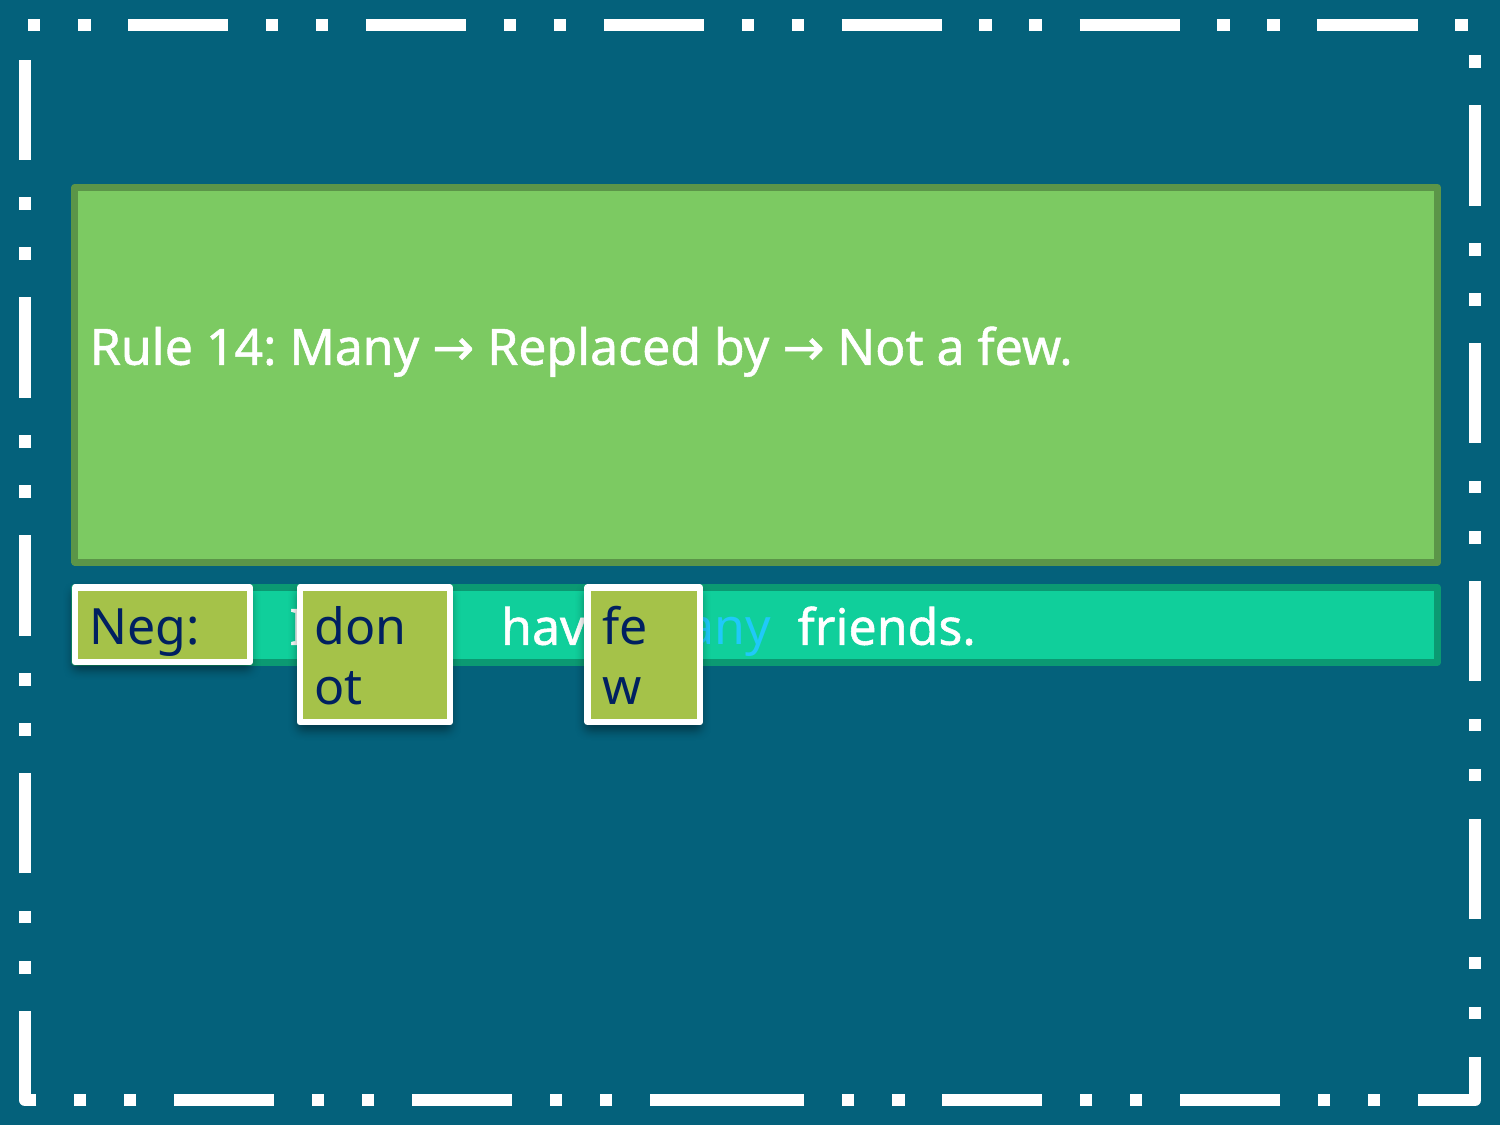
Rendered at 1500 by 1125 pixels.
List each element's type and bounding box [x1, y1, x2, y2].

picture [413, 1100, 511, 1105]
picture [651, 1100, 803, 1105]
picture [363, 1100, 373, 1105]
picture [943, 1100, 1041, 1105]
picture [893, 1100, 904, 1105]
picture [1268, 20, 1279, 24]
picture [1475, 106, 1480, 205]
picture [1319, 1100, 1329, 1105]
picture [20, 1012, 35, 1105]
picture [125, 1100, 135, 1105]
picture [20, 962, 24, 973]
picture [793, 20, 803, 24]
picture [843, 20, 941, 24]
picture [1181, 1100, 1279, 1105]
picture [1456, 20, 1467, 24]
picture [1475, 1008, 1480, 1018]
picture [1475, 344, 1480, 442]
picture [20, 774, 24, 872]
picture [20, 674, 24, 685]
picture [317, 20, 327, 24]
picture [1475, 820, 1480, 918]
picture [555, 20, 565, 24]
picture [20, 298, 24, 397]
picture [1218, 20, 1229, 24]
text_box [21, 21, 1478, 1103]
picture [980, 20, 991, 24]
picture [20, 61, 24, 159]
picture [1475, 56, 1480, 67]
picture [1475, 582, 1480, 680]
picture [1081, 20, 1179, 24]
picture [20, 912, 24, 922]
picture [1318, 20, 1417, 24]
picture [20, 536, 24, 635]
picture [1369, 1100, 1379, 1105]
picture [843, 1100, 853, 1105]
picture [20, 436, 24, 447]
picture [20, 248, 24, 259]
picture [267, 20, 277, 24]
picture [551, 1100, 561, 1105]
picture [367, 20, 465, 24]
picture [129, 20, 227, 24]
picture [1475, 958, 1480, 968]
picture [605, 20, 703, 24]
picture [1081, 1100, 1091, 1105]
picture [29, 20, 39, 24]
picture [1475, 720, 1480, 730]
picture [1475, 532, 1480, 543]
picture [1475, 294, 1480, 305]
picture [1419, 1058, 1480, 1105]
picture [175, 1100, 273, 1105]
